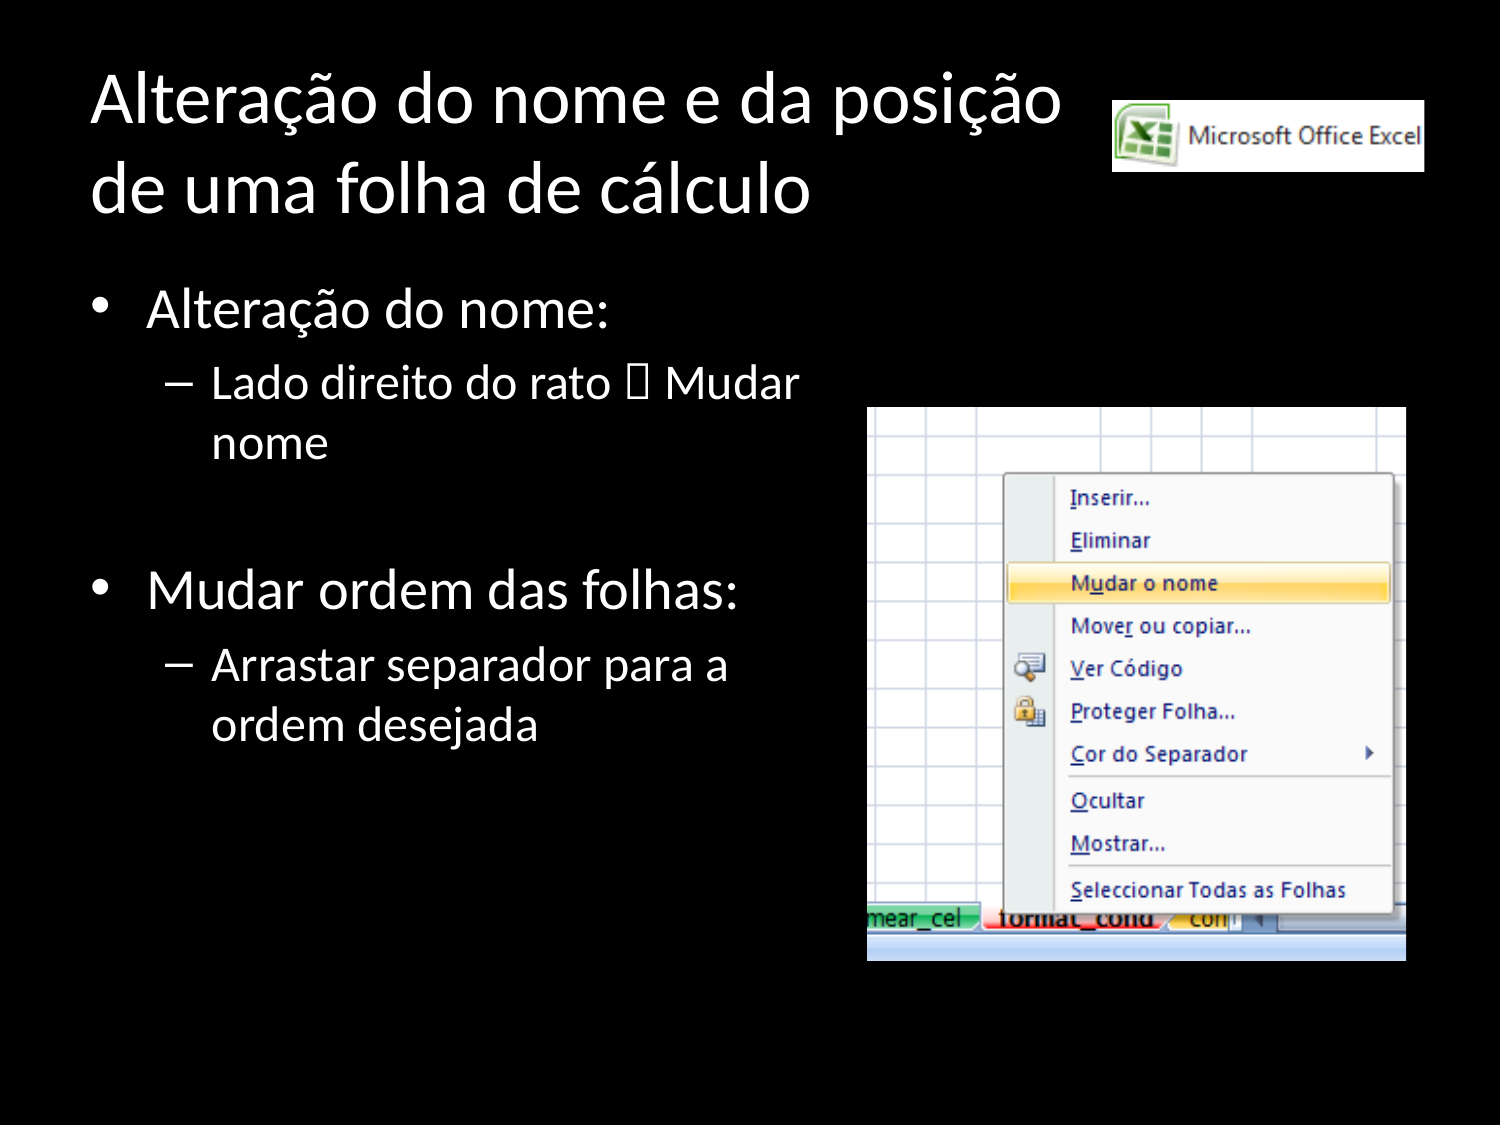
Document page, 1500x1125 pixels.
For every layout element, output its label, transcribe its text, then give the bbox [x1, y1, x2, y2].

picture [1111, 100, 1425, 173]
title Alteração do nome e da posição de uma folha de cálculo [74, 44, 1426, 233]
list Alteração do nome: Lado direito do rato  Mudar nome Mudar ordem das folhas: Arrastar separador para a ordem desejada [74, 262, 844, 833]
picture [866, 407, 1407, 962]
